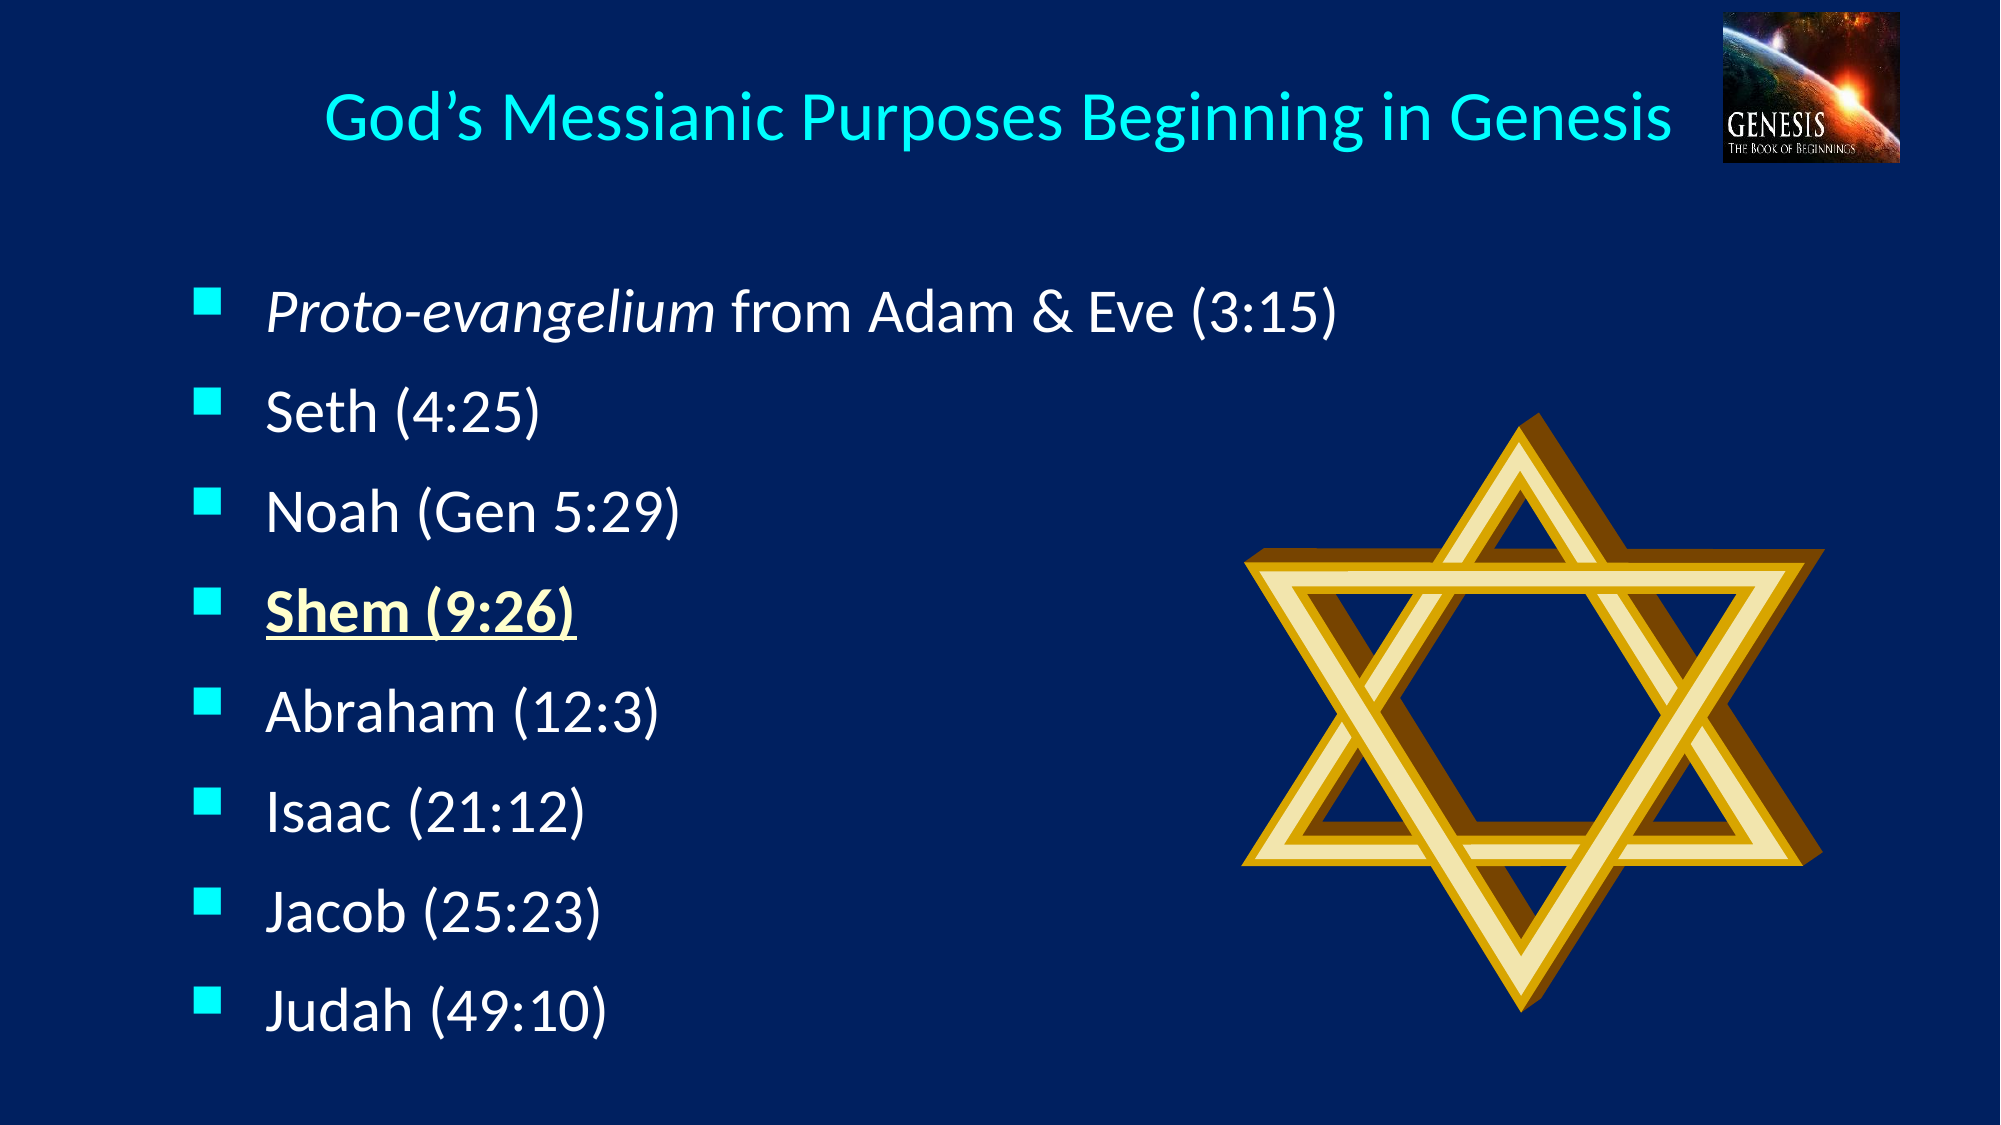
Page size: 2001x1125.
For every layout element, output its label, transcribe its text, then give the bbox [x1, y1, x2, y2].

picture [1240, 412, 1826, 1013]
list Proto-evangelium from Adam & Eve (3:15) Seth (4:25) Noah (Gen 5:29) Shem (9:26) Abraham (12:3) Isaac (21:12) Jacob (25:23) Judah (49:10) [174, 262, 1607, 1065]
picture [1723, 12, 1901, 163]
title God’s Messianic Purposes Beginning in Genesis [249, 37, 1750, 188]
